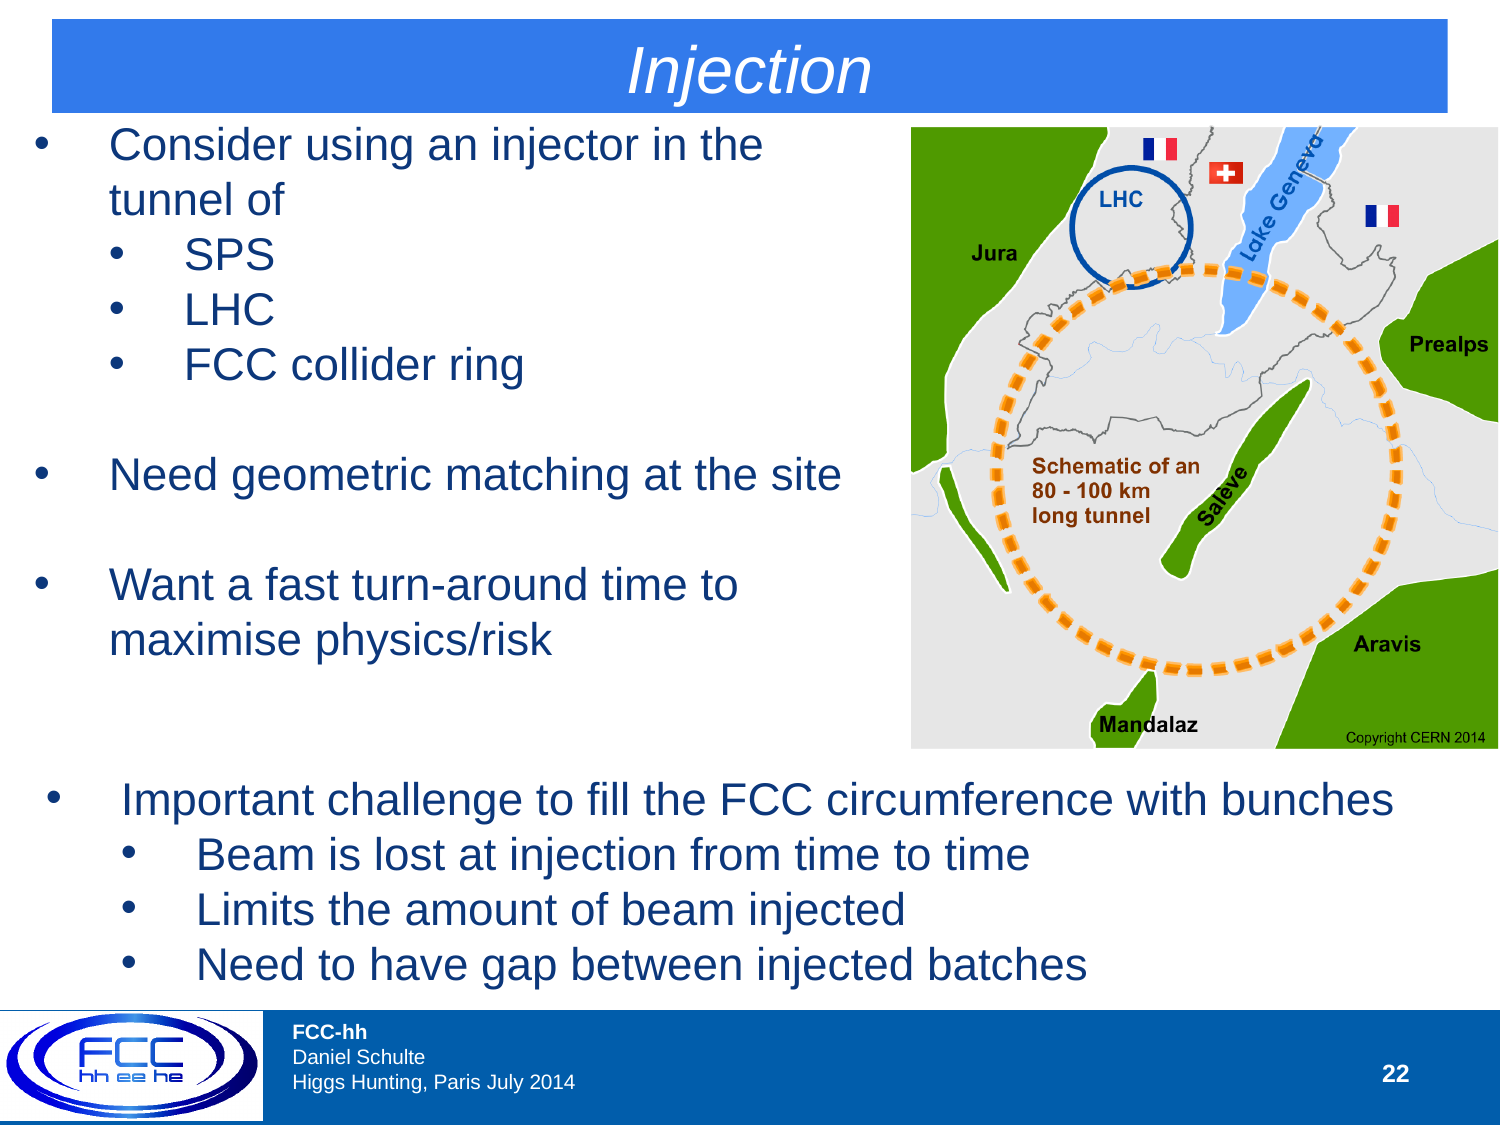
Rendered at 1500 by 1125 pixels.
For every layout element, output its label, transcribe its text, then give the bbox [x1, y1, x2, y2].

text_box Injection [52, 19, 1448, 113]
text_box Consider using an injector in the tunnel of SPS LHC FCC collider ring Need geometric matching at the site Want a fast turn-around time to maximise physics/risk [19, 107, 916, 673]
picture [910, 125, 1500, 750]
text_box Important challenge to fill the FCC circumference with bunches Beam is lost at injection from time to time Limits the amount of beam injected Need to have gap between injected batches [31, 762, 1500, 997]
picture [0, 1011, 263, 1121]
